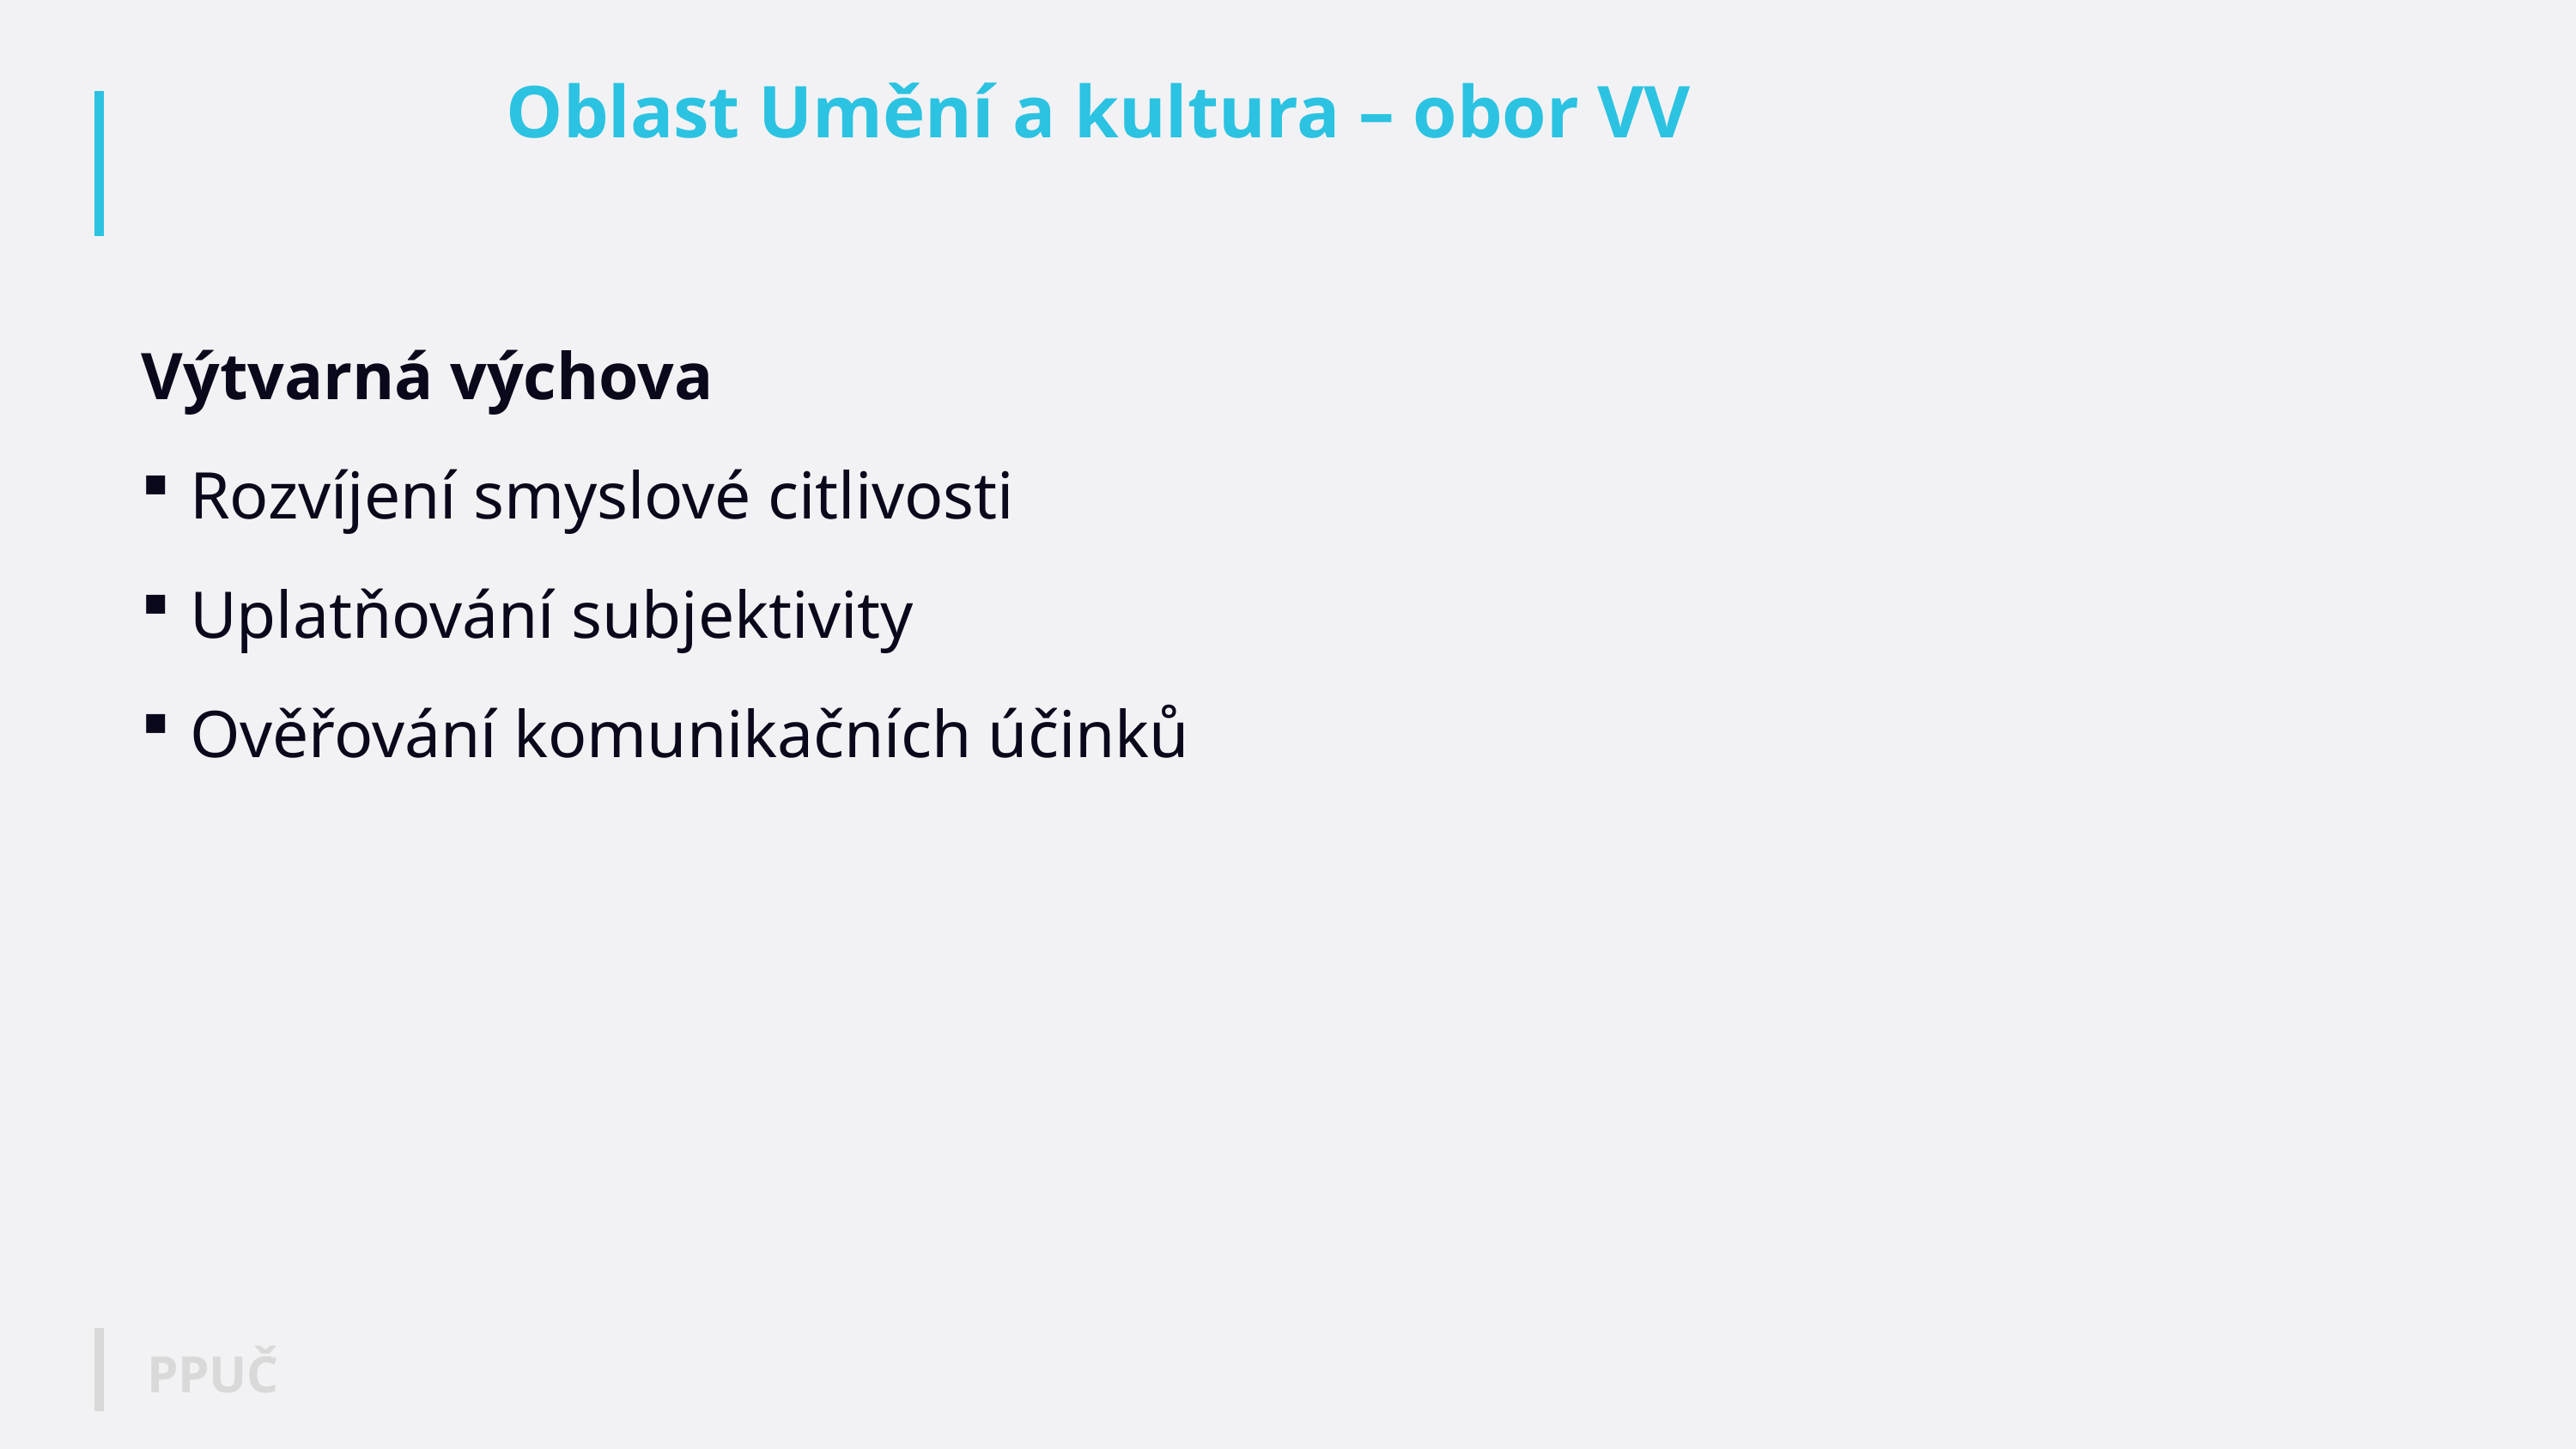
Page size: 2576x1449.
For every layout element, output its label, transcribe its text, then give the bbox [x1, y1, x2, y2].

list Výtvarná výchova Rozvíjení smyslové citlivosti Uplatňování subjektivity Ověřování komunikačních účinků [129, 209, 2576, 1272]
title Oblast Umění a kultura – obor VV [494, 70, 2458, 161]
